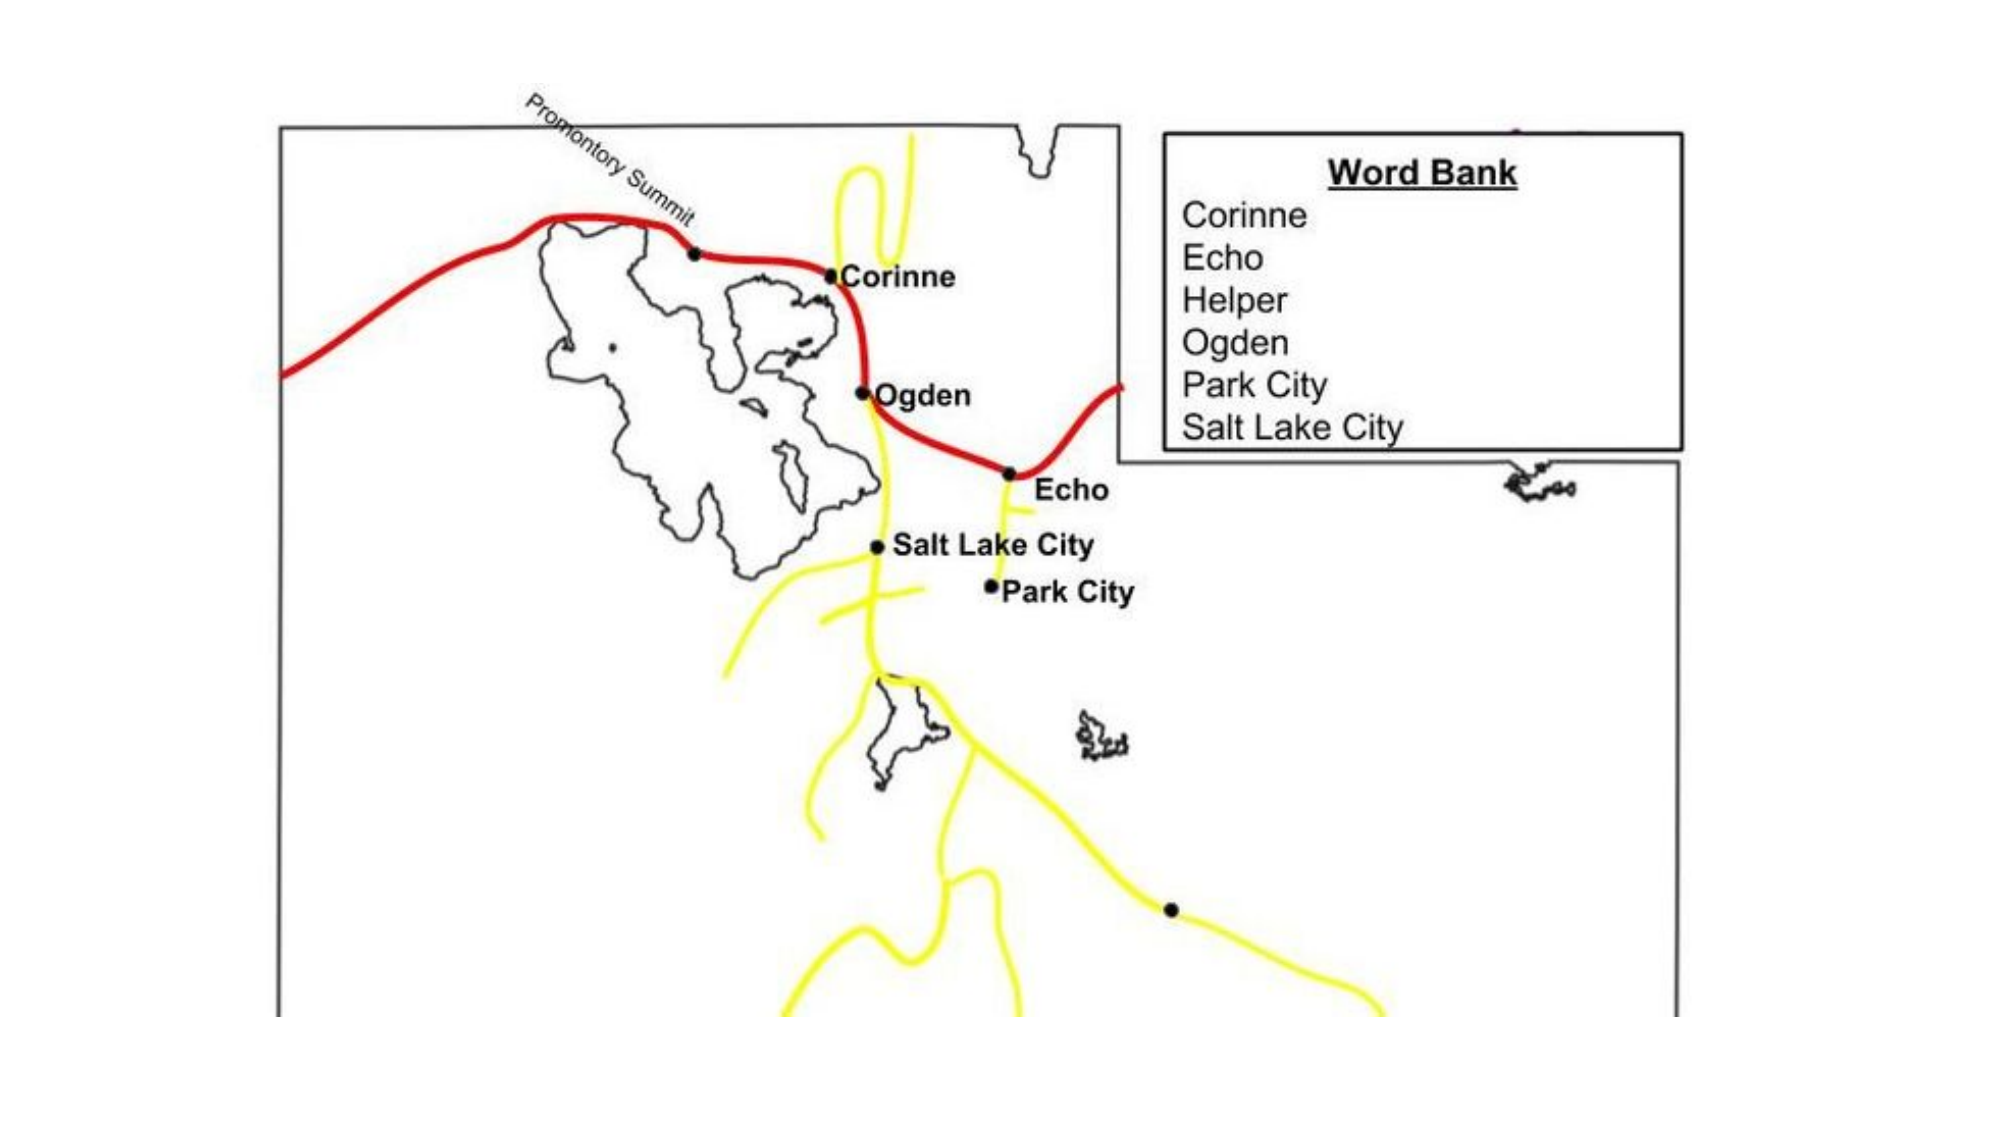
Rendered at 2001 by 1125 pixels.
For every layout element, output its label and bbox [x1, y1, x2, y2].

picture [191, 83, 1751, 1017]
